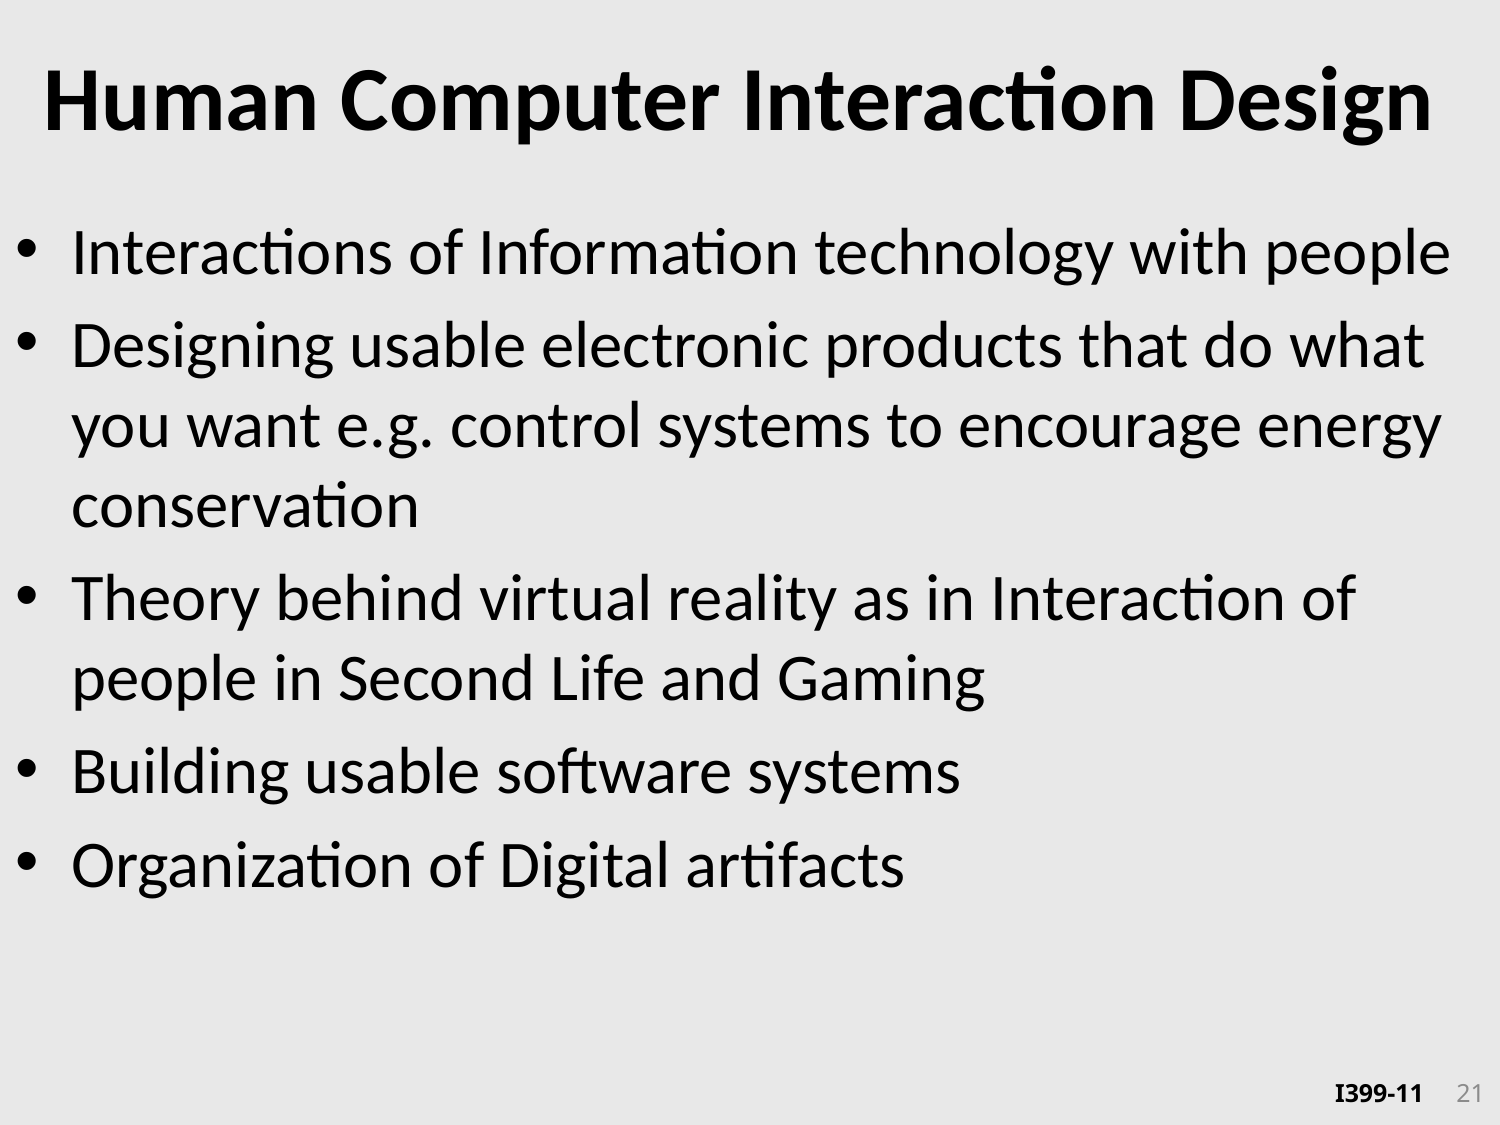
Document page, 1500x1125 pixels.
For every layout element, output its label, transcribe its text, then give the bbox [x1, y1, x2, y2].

title Human Computer Interaction Design [0, 0, 1500, 188]
list Interactions of Information technology with people Designing usable electronic products that do what you want e.g. control systems to encourage energy conservation Theory behind virtual reality as in Interaction of people in Second Life and Gaming Building usable software systems Organization of Digital artifacts [0, 200, 1500, 1063]
